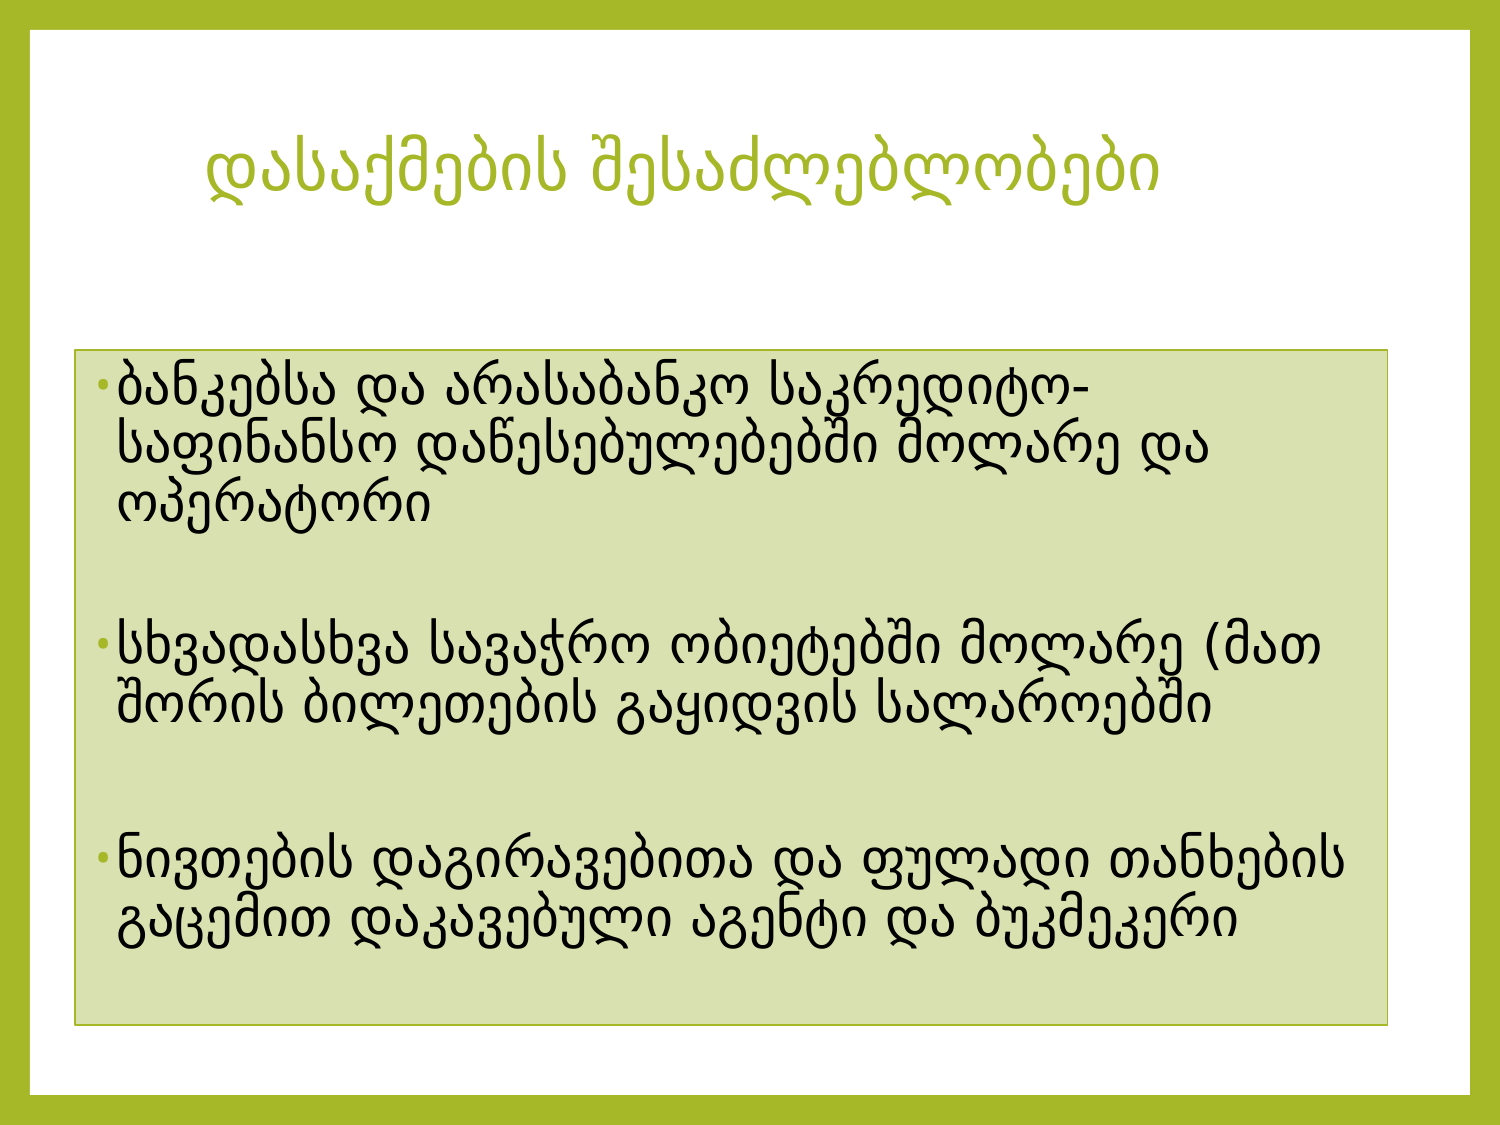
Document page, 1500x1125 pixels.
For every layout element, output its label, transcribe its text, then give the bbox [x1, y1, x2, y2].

title დასაქმების შესაძლებლობები [62, 37, 1375, 300]
list ბანკებსა და არასაბანკო საკრედიტო-საფინანსო დაწესებულებებში მოლარე და ოპერატორი სხვადასხვა სავაჭრო ობიეტებში მოლარე (მათ შორის ბილეთების გაყიდვის სალაროებში ნივთების დაგირავებითა და ფულადი თანხების გაცემით დაკავებული აგენტი და ბუკმეკერი [74, 349, 1388, 1026]
